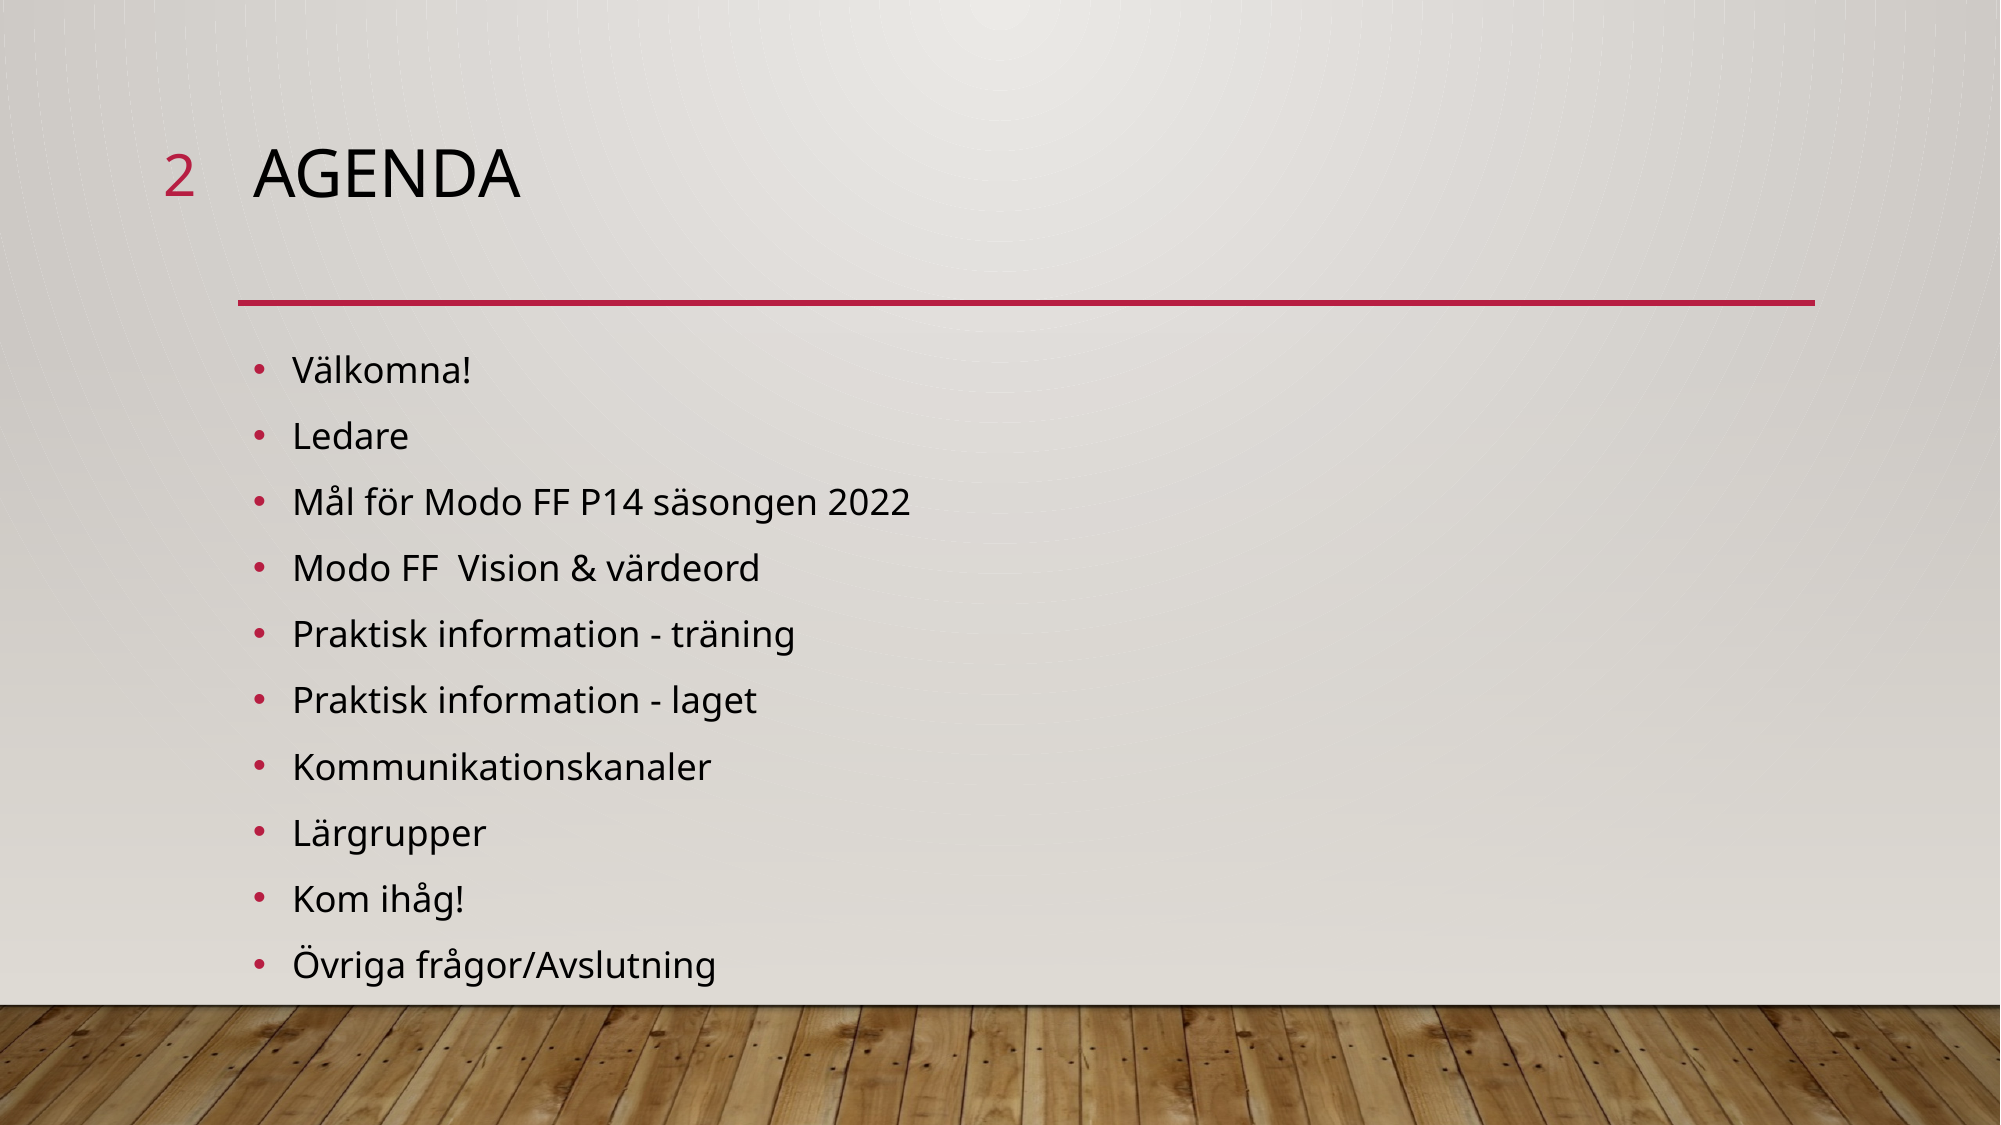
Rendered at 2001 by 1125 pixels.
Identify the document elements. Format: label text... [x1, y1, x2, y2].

list Välkomna! Ledare Mål för Modo FF P14 säsongen 2022 Modo FF Vision & värdeord Praktisk information - träning Praktisk information - laget Kommunikationskanaler Lärgrupper Kom ihåg! Övriga frågor/Avslutning [238, 330, 1814, 993]
slide_number 2 [78, 131, 212, 214]
title Agenda [238, 131, 1814, 305]
picture [0, 1005, 2000, 1125]
